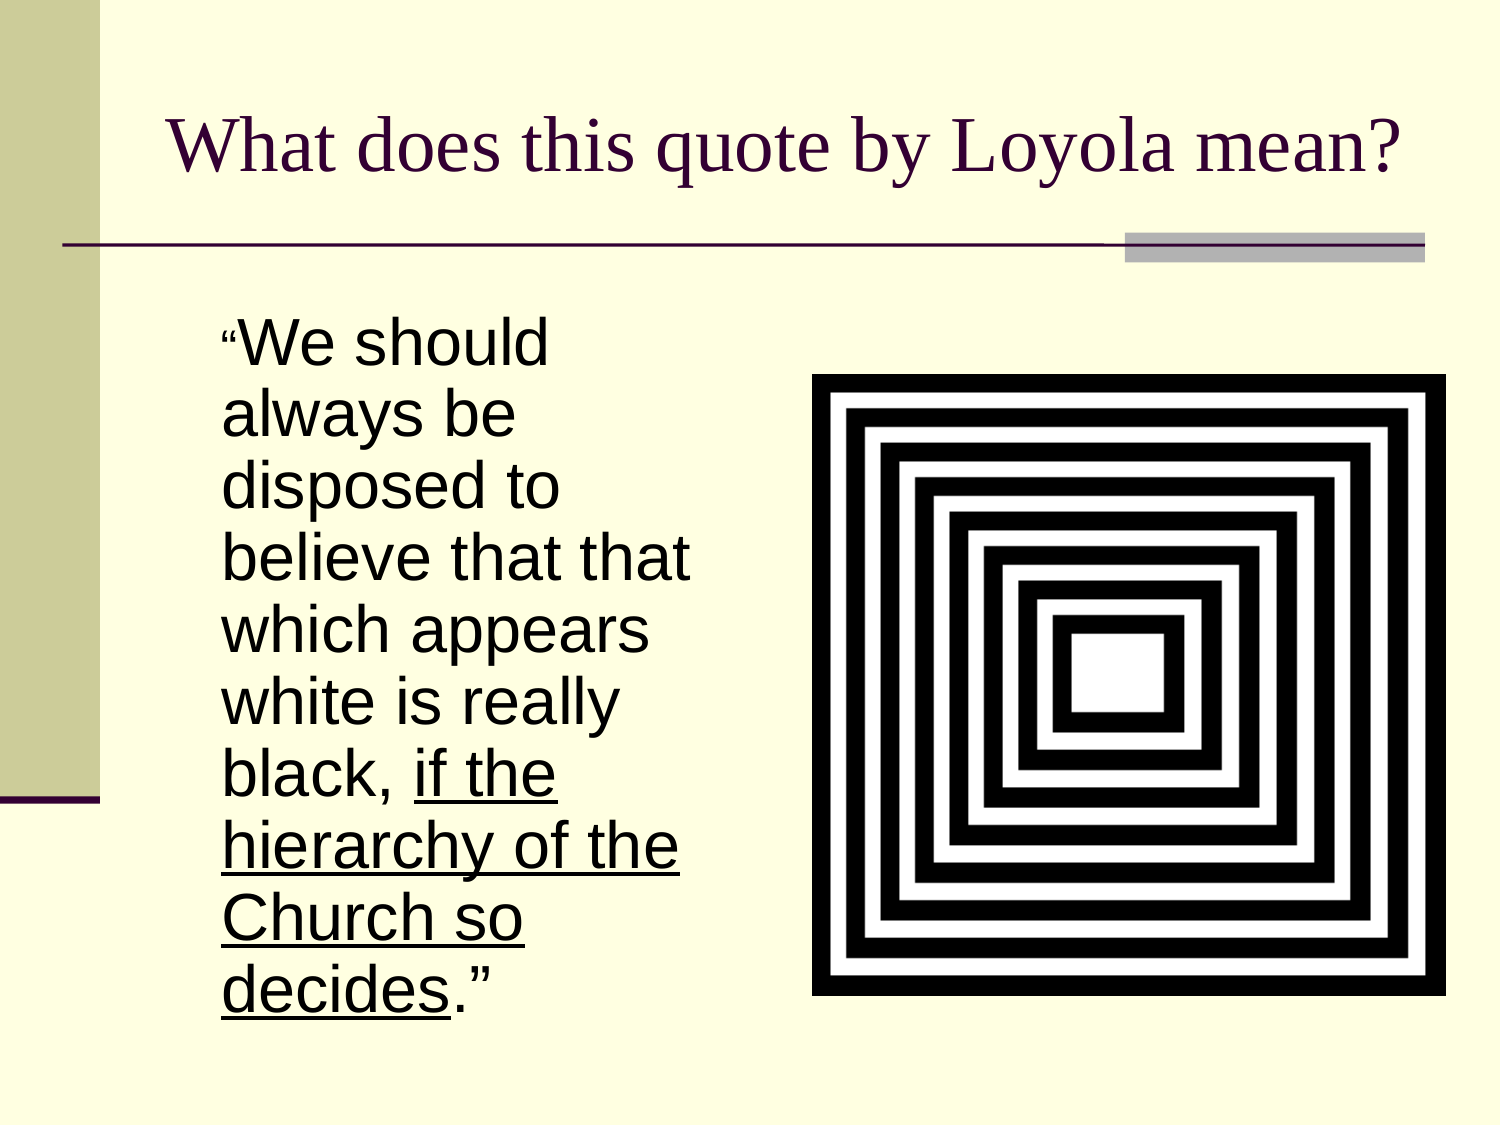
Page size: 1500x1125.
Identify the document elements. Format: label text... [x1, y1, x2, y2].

picture [812, 374, 1446, 996]
list “We should always be disposed to believe that that which appears white is really black, if the hierarchy of the Church so decides.” [150, 299, 775, 1050]
title What does this quote by Loyola mean? [150, 45, 1425, 234]
